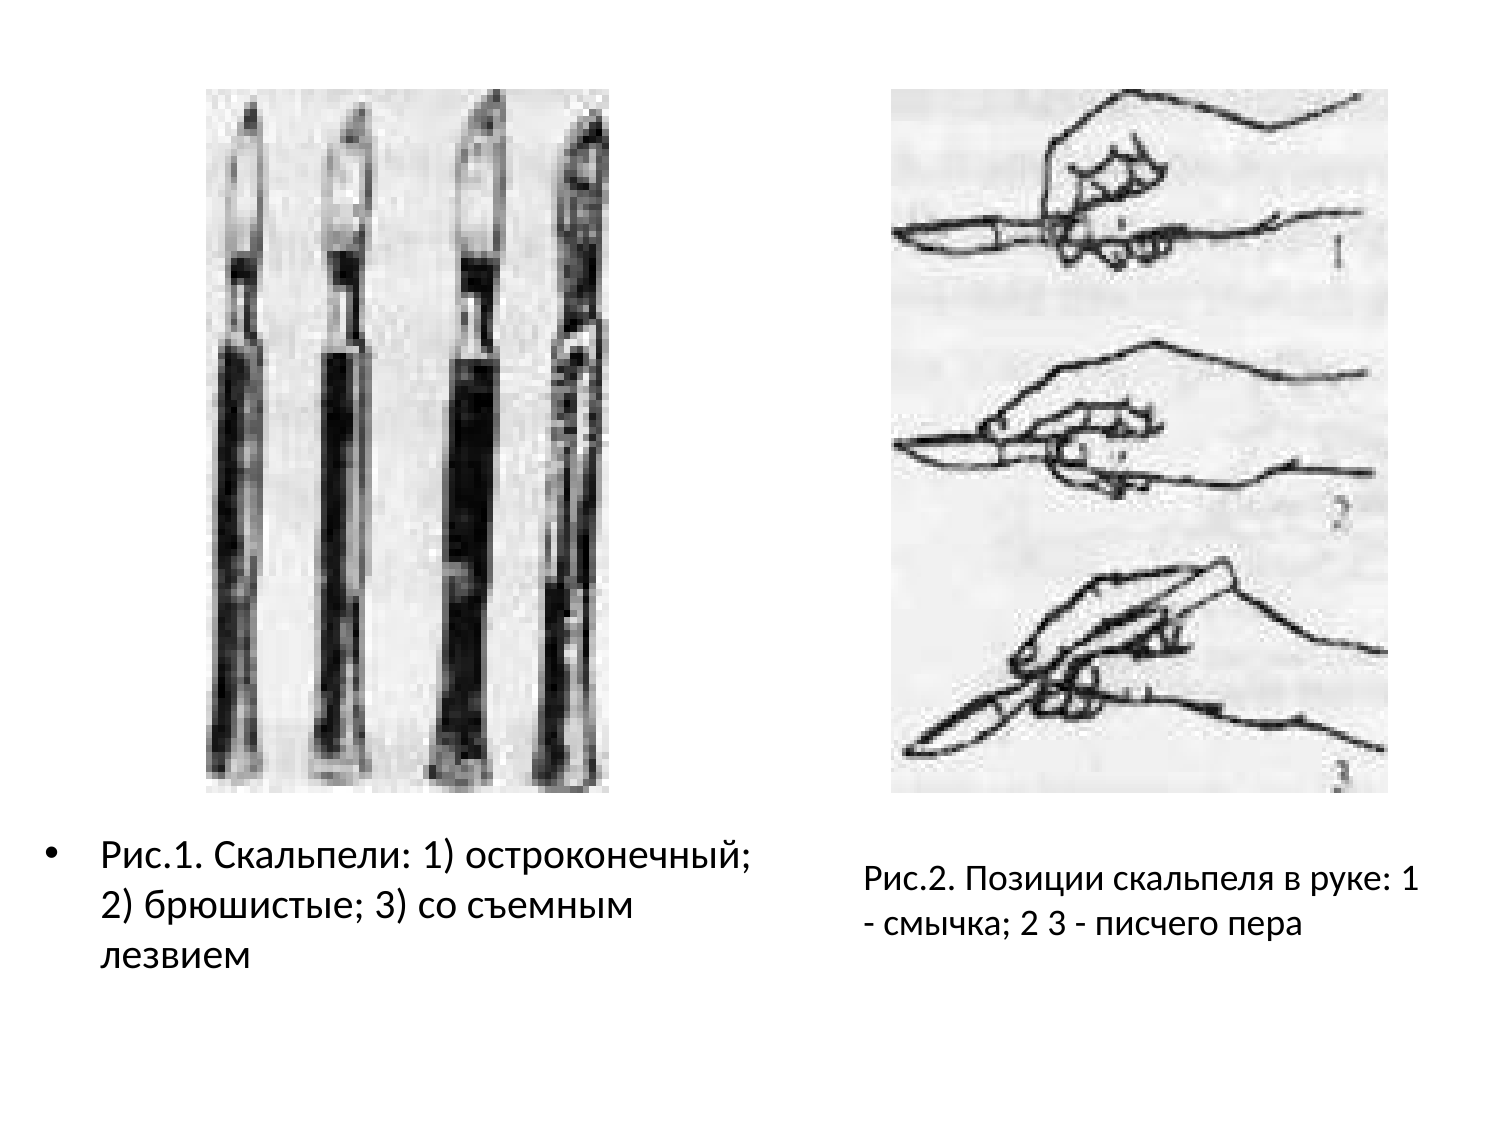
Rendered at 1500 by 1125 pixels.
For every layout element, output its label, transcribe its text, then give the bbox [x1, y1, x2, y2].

picture [206, 89, 609, 793]
text_box Рис.2. Позиции скальпеля в руке: 1 - смычка; 2 3 - писчего пера [773, 846, 1447, 996]
text_box Рис.1. Скальпели: 1) остроконечный; 2) брюшистые; 3) со съемным лезвием [29, 819, 798, 1026]
picture [891, 89, 1389, 793]
